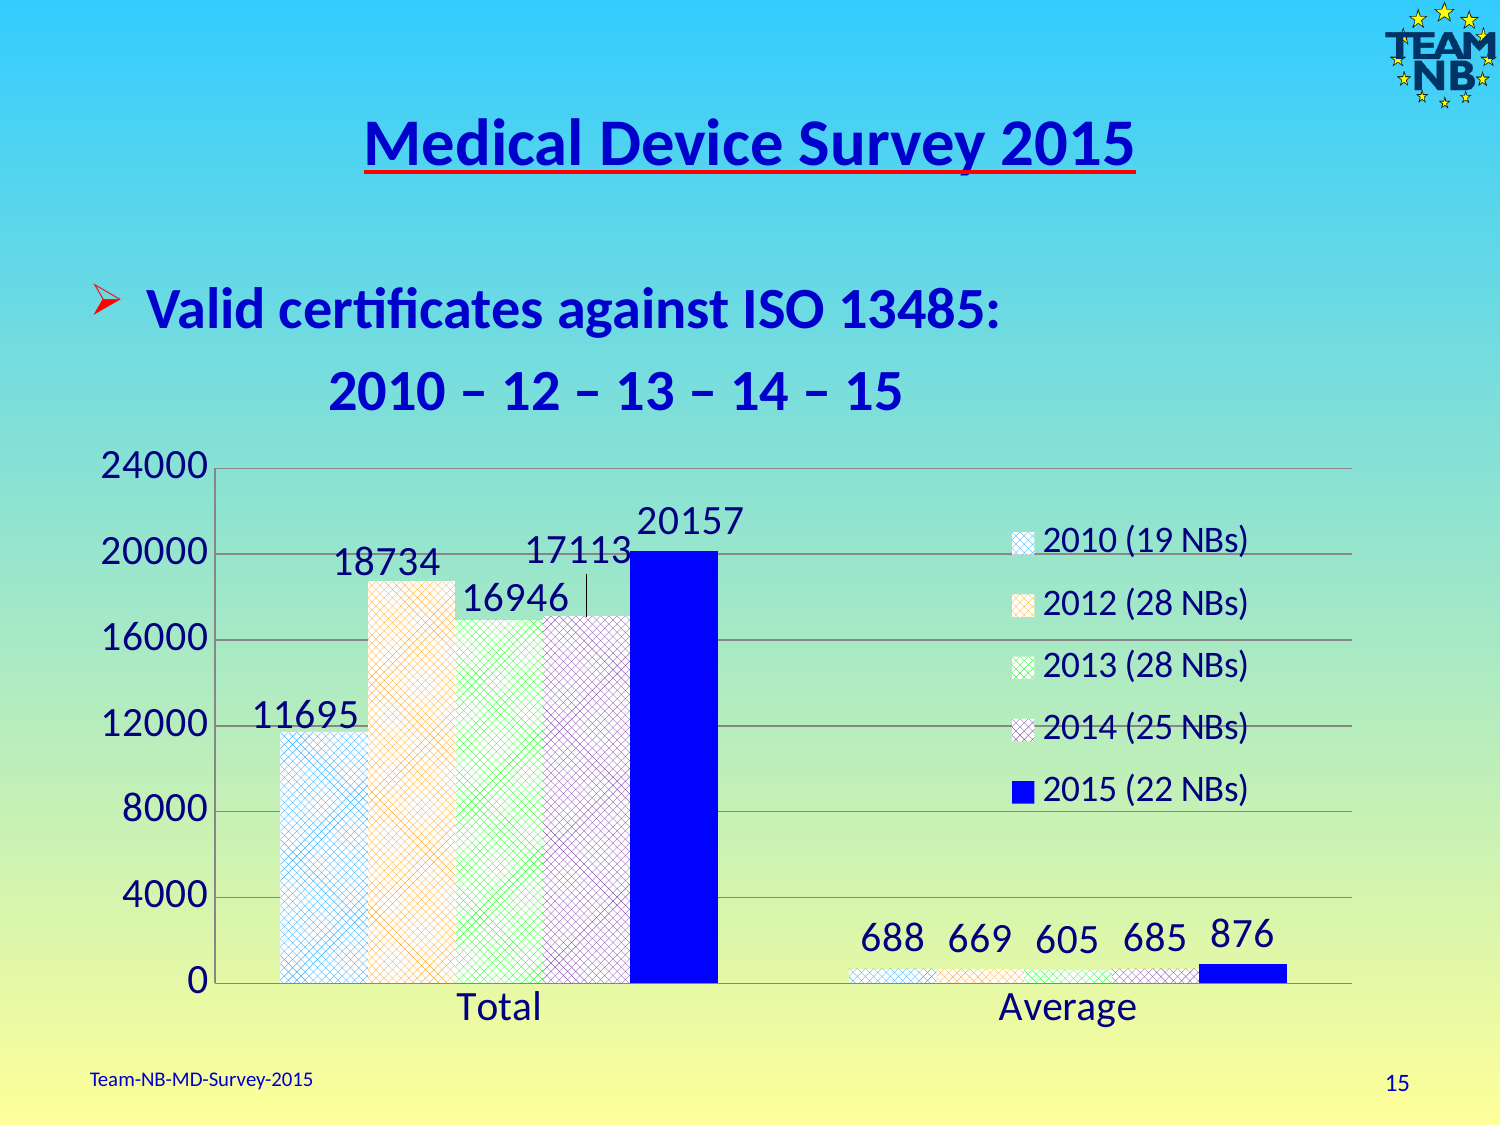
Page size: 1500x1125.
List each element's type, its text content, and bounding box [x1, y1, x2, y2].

picture [1384, 0, 1500, 111]
footer Team-NB-MD-Survey-2015 [75, 1058, 550, 1103]
list Valid certificates against ISO 13485: 2010 – 12 – 13 – 14 – 15 [75, 262, 1425, 436]
chart [100, 312, 1389, 1059]
slide_number 15 [1074, 1058, 1425, 1103]
title Medical Device Survey 2015 [74, 44, 1426, 233]
